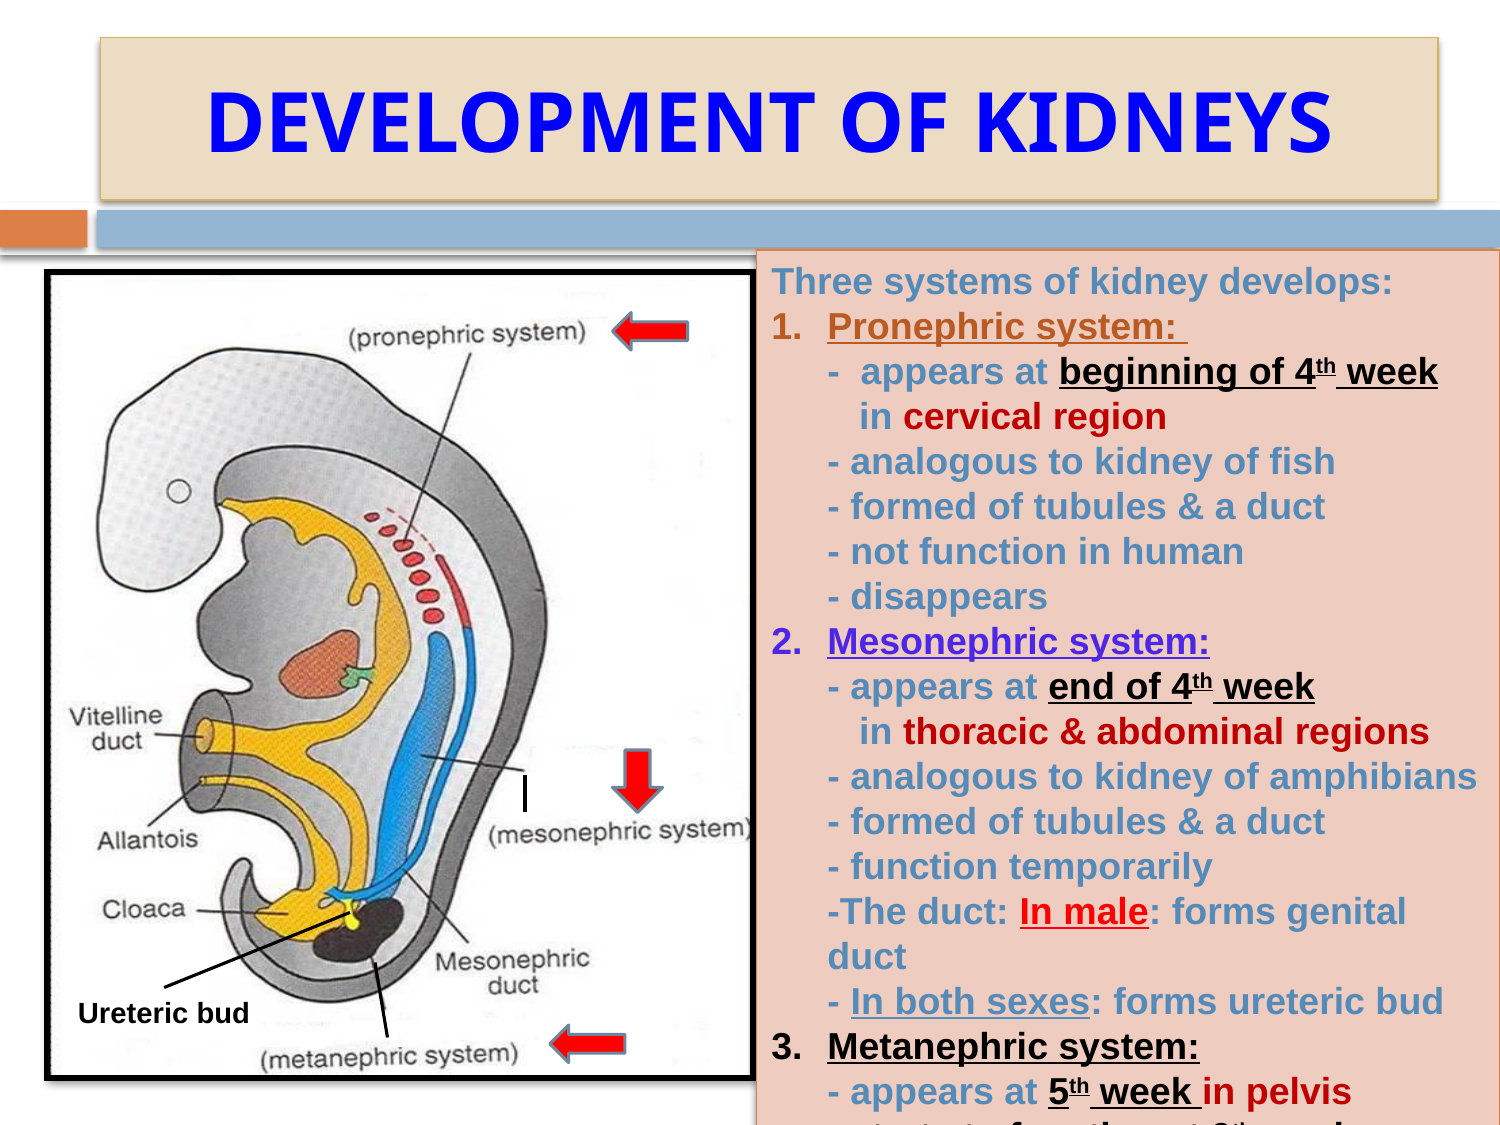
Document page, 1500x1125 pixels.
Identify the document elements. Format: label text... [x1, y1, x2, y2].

title DEVELOPMENT OF KIDNEYS [100, 37, 1439, 201]
text_box Three systems of kidney develops: Pronephric system: - appears at beginning of 4th week in cervical region - analogous to kidney of fish - formed of tubules & a duct - not function in human - disappears Mesonephric system: - appears at end of 4th week in thoracic & abdominal regions - analogous to kidney of amphibians - formed of tubules & a duct - function temporarily -The duct: In male: forms genital duct - In both sexes: forms ureteric bud Metanephric system: - appears at 5th week in pelvis - starts to function at 9th week [756, 249, 1500, 1125]
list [49, 274, 751, 1076]
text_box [343, 993, 419, 1007]
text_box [163, 912, 351, 988]
